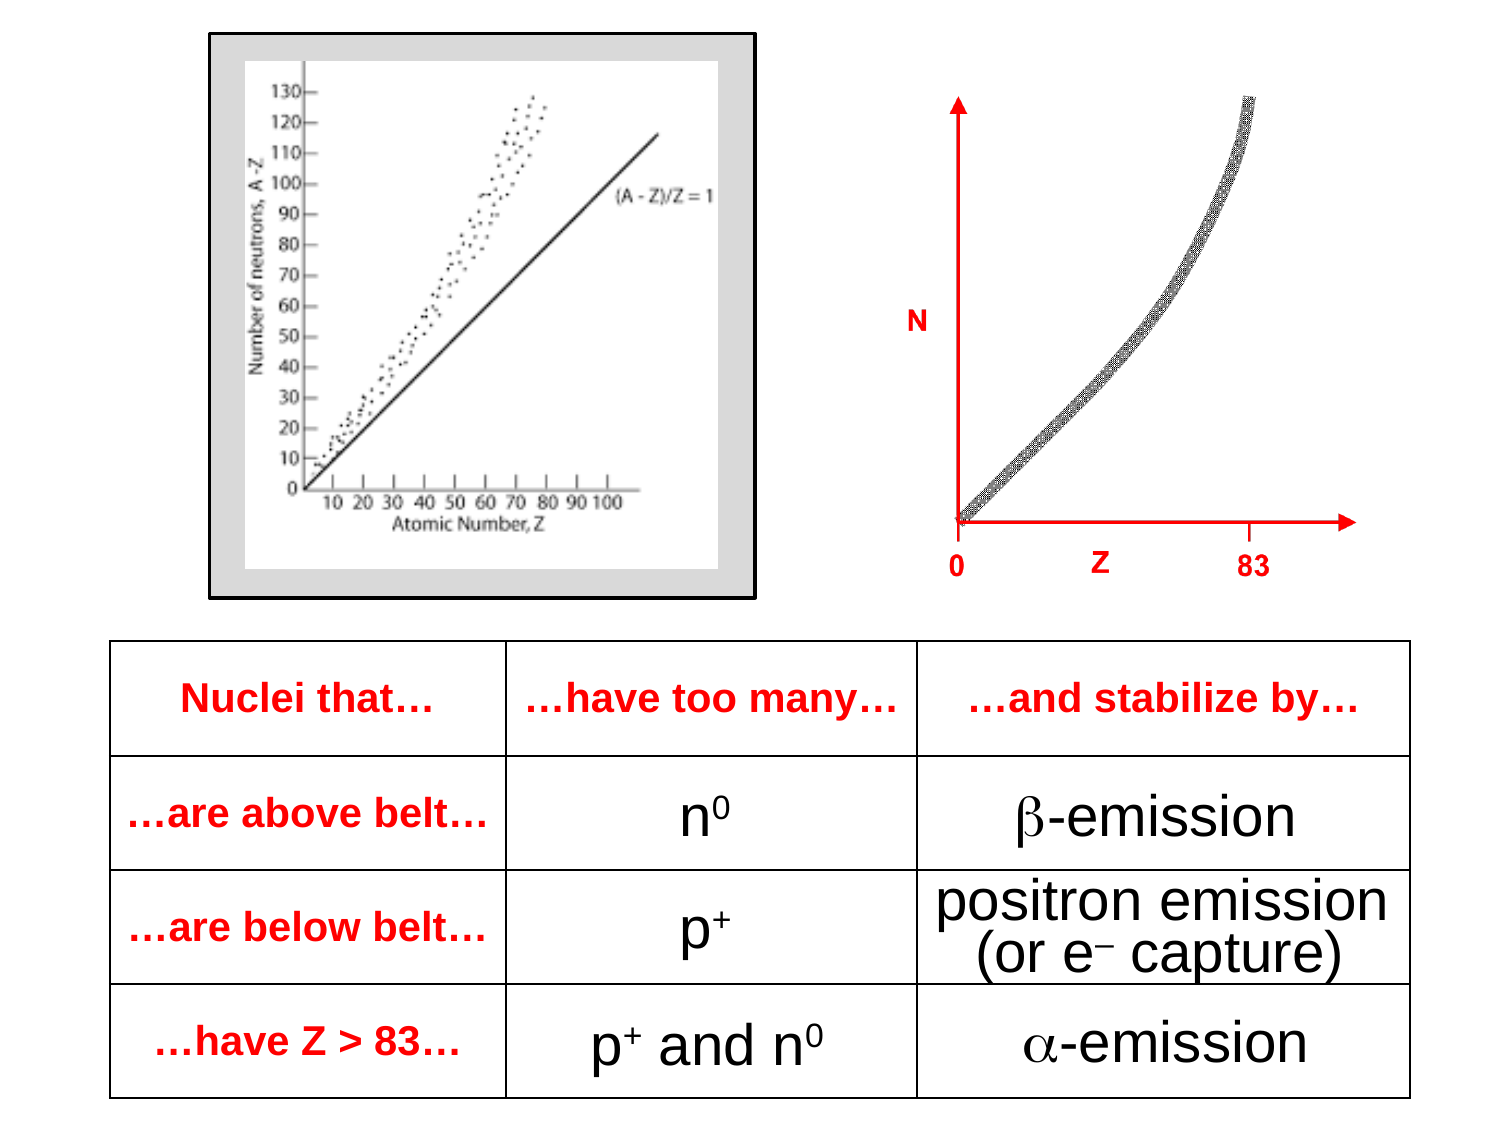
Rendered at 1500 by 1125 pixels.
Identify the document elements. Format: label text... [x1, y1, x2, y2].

table_cell [918, 871, 960, 983]
text_box (or e– capture) [960, 907, 1360, 992]
table_cell [918, 757, 1409, 869]
table_cell [507, 871, 916, 983]
table_header …and stabilize by… [918, 642, 1409, 755]
table_cell [507, 985, 916, 1097]
text_box a-emission [1008, 997, 1325, 1082]
text_box p+ and n0 [575, 999, 839, 1085]
picture [245, 61, 719, 570]
text_box b-emission [1000, 770, 1312, 854]
table_cell …are above belt… [111, 757, 505, 869]
table_cell …have Z > 83… [111, 985, 505, 1097]
table_header …have too many… [507, 642, 916, 755]
table_cell …are below belt… [111, 871, 505, 983]
picture [841, 76, 1375, 601]
table_cell [918, 985, 1409, 1097]
table_cell [507, 757, 916, 869]
table_cell [1360, 871, 1409, 983]
text_box [209, 33, 756, 598]
text_box positron emission [920, 854, 1405, 940]
text_box p+ [664, 882, 747, 968]
table_header Nuclei that… [111, 642, 505, 755]
